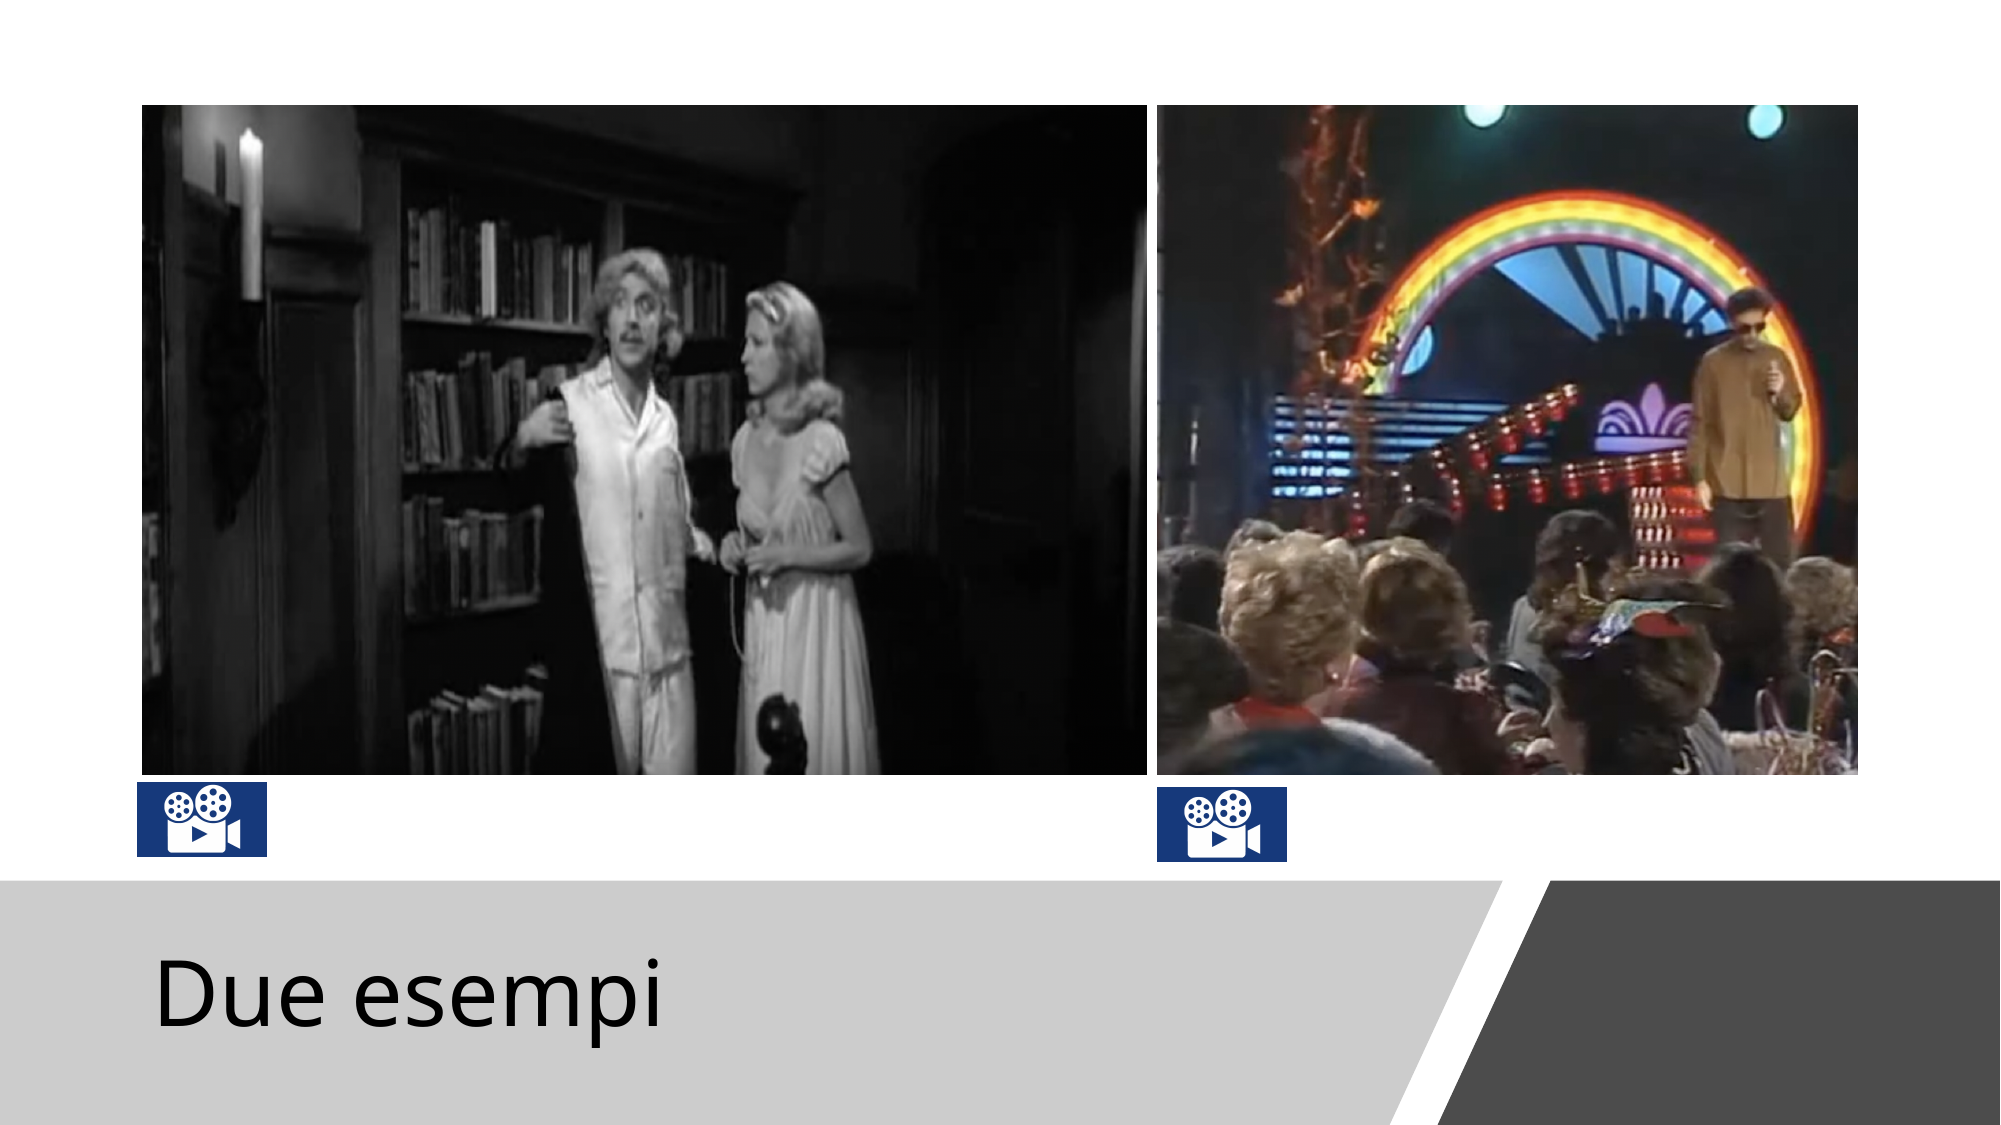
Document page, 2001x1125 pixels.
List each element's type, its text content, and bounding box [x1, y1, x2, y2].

text_box [1436, 879, 2000, 1125]
text_box [0, 879, 1505, 1125]
picture [137, 782, 267, 857]
picture [1157, 105, 1858, 775]
picture [1157, 787, 1287, 862]
title Due esempi [137, 907, 1404, 1087]
picture [142, 105, 1147, 775]
